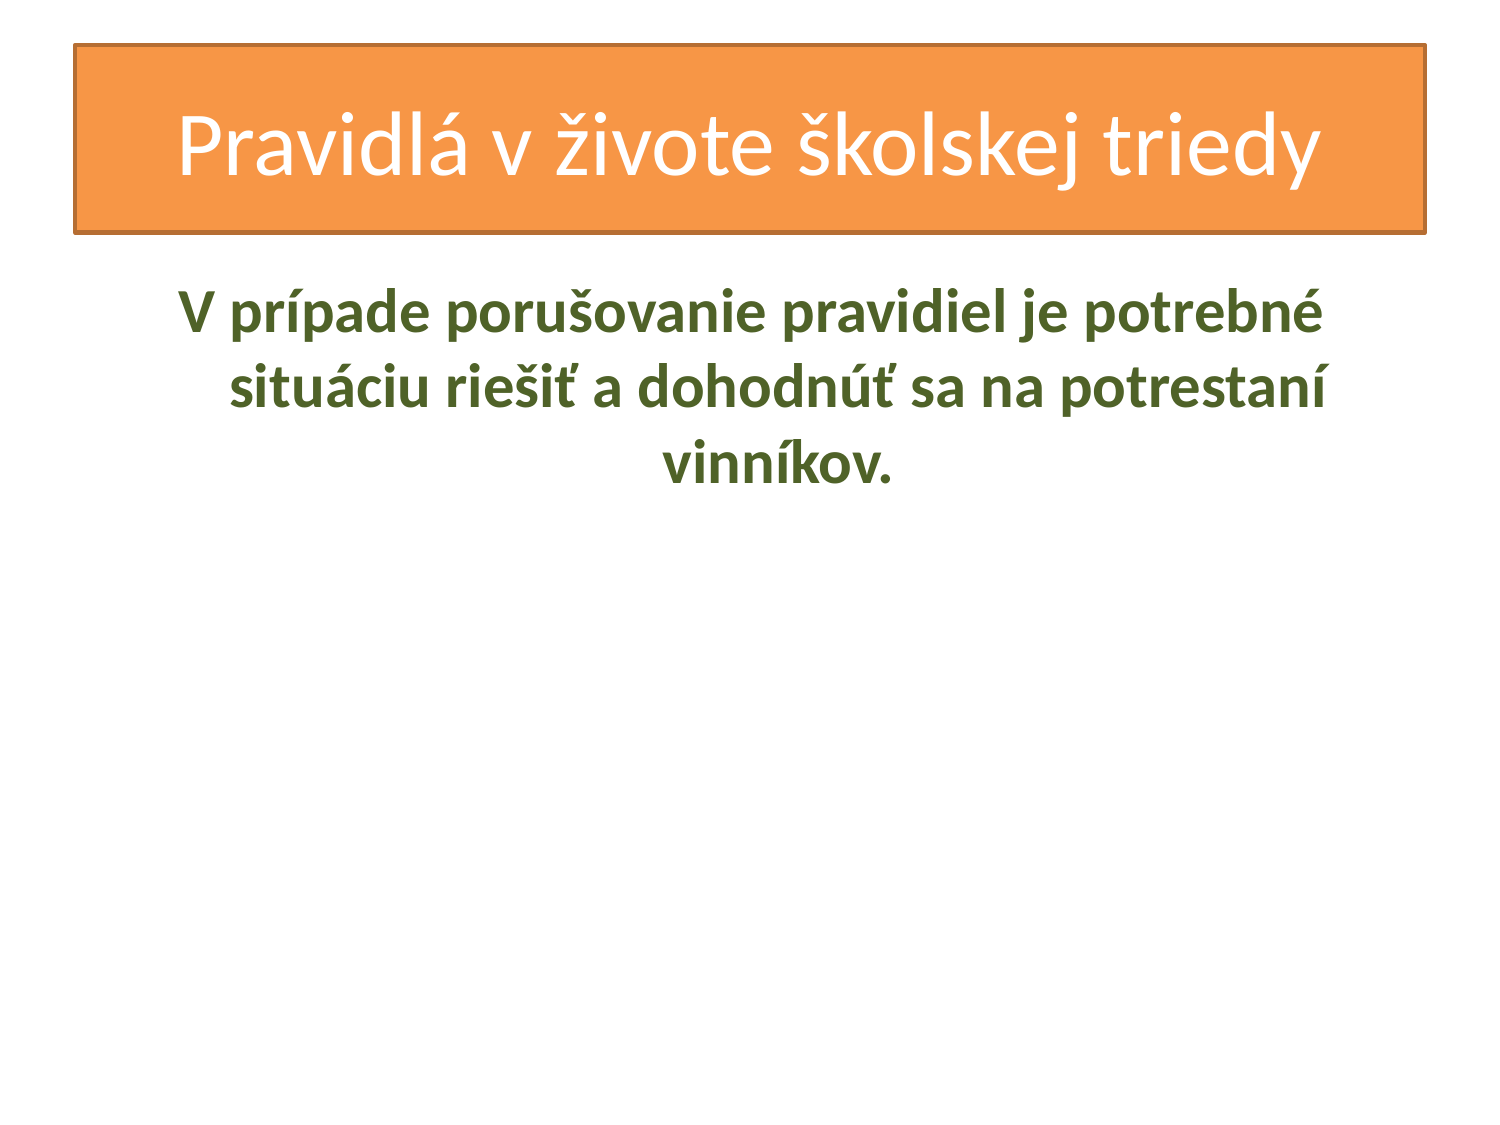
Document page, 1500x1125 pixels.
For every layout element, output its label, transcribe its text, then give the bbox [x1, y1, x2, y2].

title Pravidlá v živote školskej triedy [73, 43, 1427, 235]
list V prípade porušovanie pravidiel je potrebné situáciu riešiť a dohodnúť sa na potrestaní vinníkov. [75, 262, 1430, 504]
